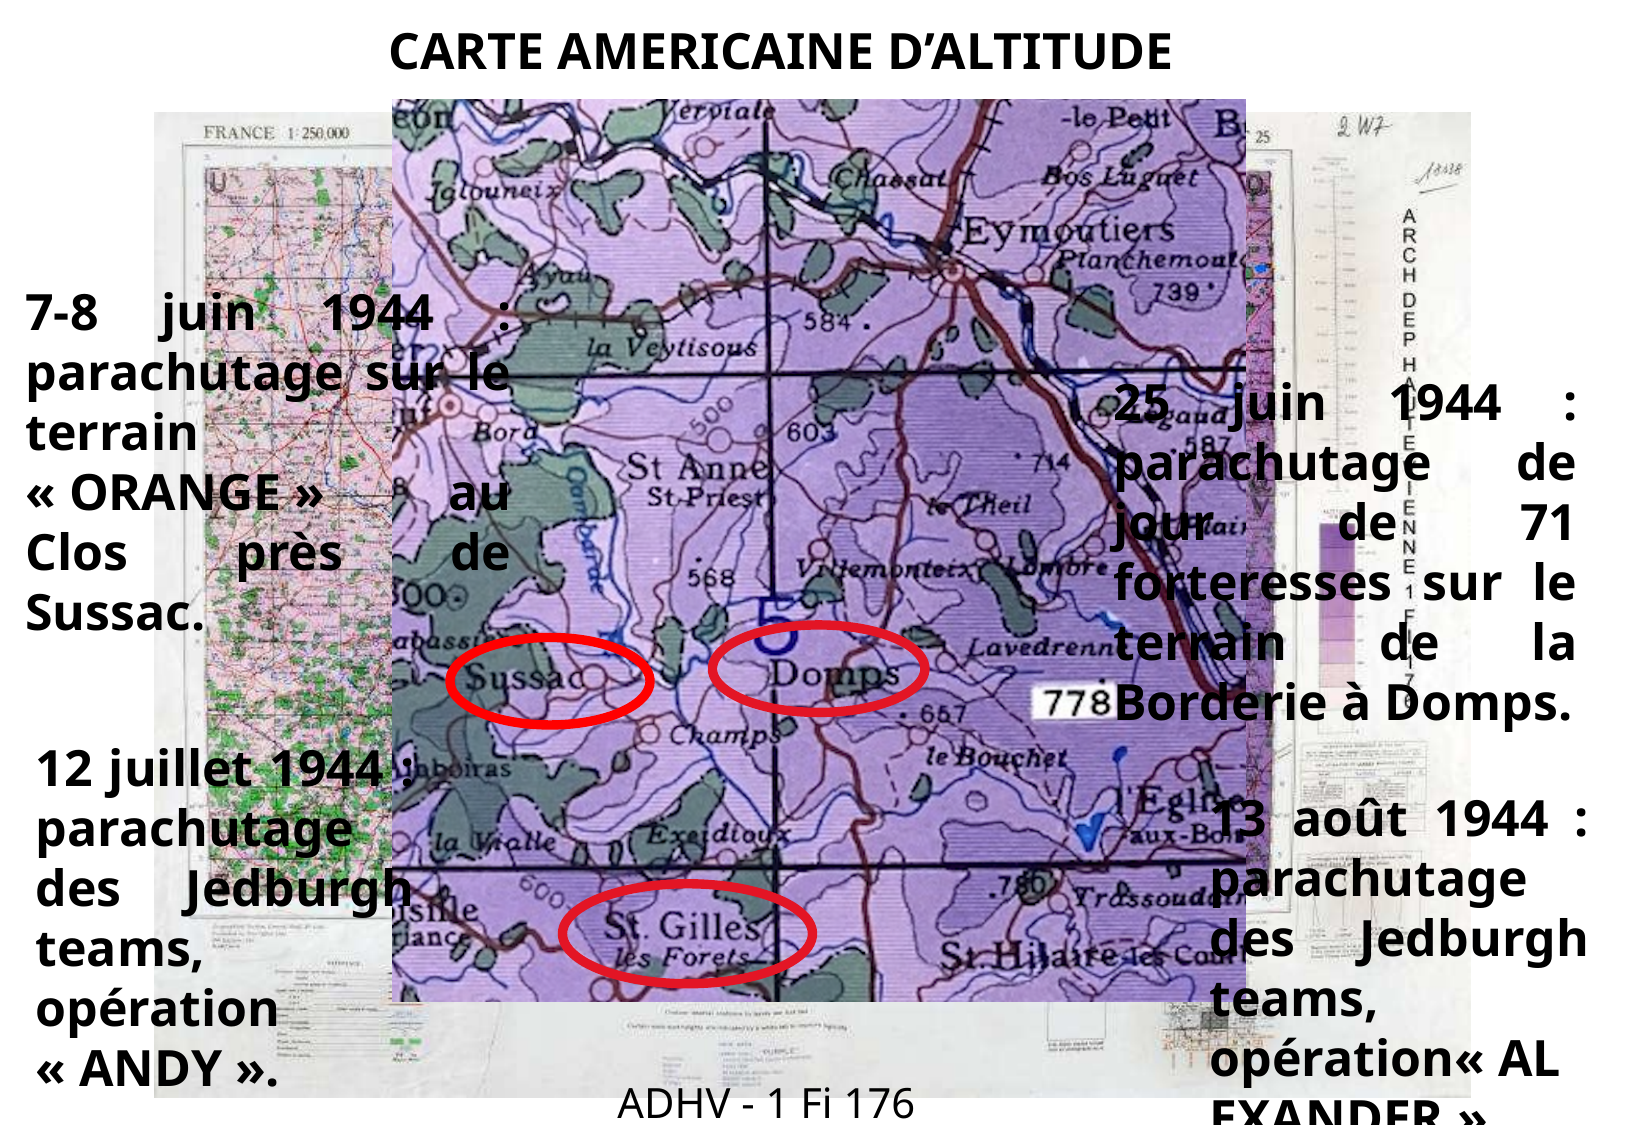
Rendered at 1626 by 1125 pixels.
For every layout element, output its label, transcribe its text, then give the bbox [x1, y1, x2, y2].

text_box 12 juillet 1944 : parachutage des Jedburgh teams, opération « ANDY ». [20, 729, 430, 1104]
picture [154, 99, 1471, 1098]
title CARTE AMERICAINE D’ALTITUDE [373, 15, 1337, 91]
text_box 25 juin 1944 : parachutage de jour de 71 forteresses sur le terrain de la Borderie à Domps. [1471, 363, 1593, 738]
text_box ADHV - 1 Fi 176 [602, 1098, 942, 1125]
text_box 13 août 1944 : parachutage des Jedburgh teams, opération« ALEXANDER ». [1194, 778, 1604, 1125]
text_box 7-8 juin 1944 : parachutage sur le terrain « ORANGE » au Clos près de Sussac. [10, 273, 154, 649]
